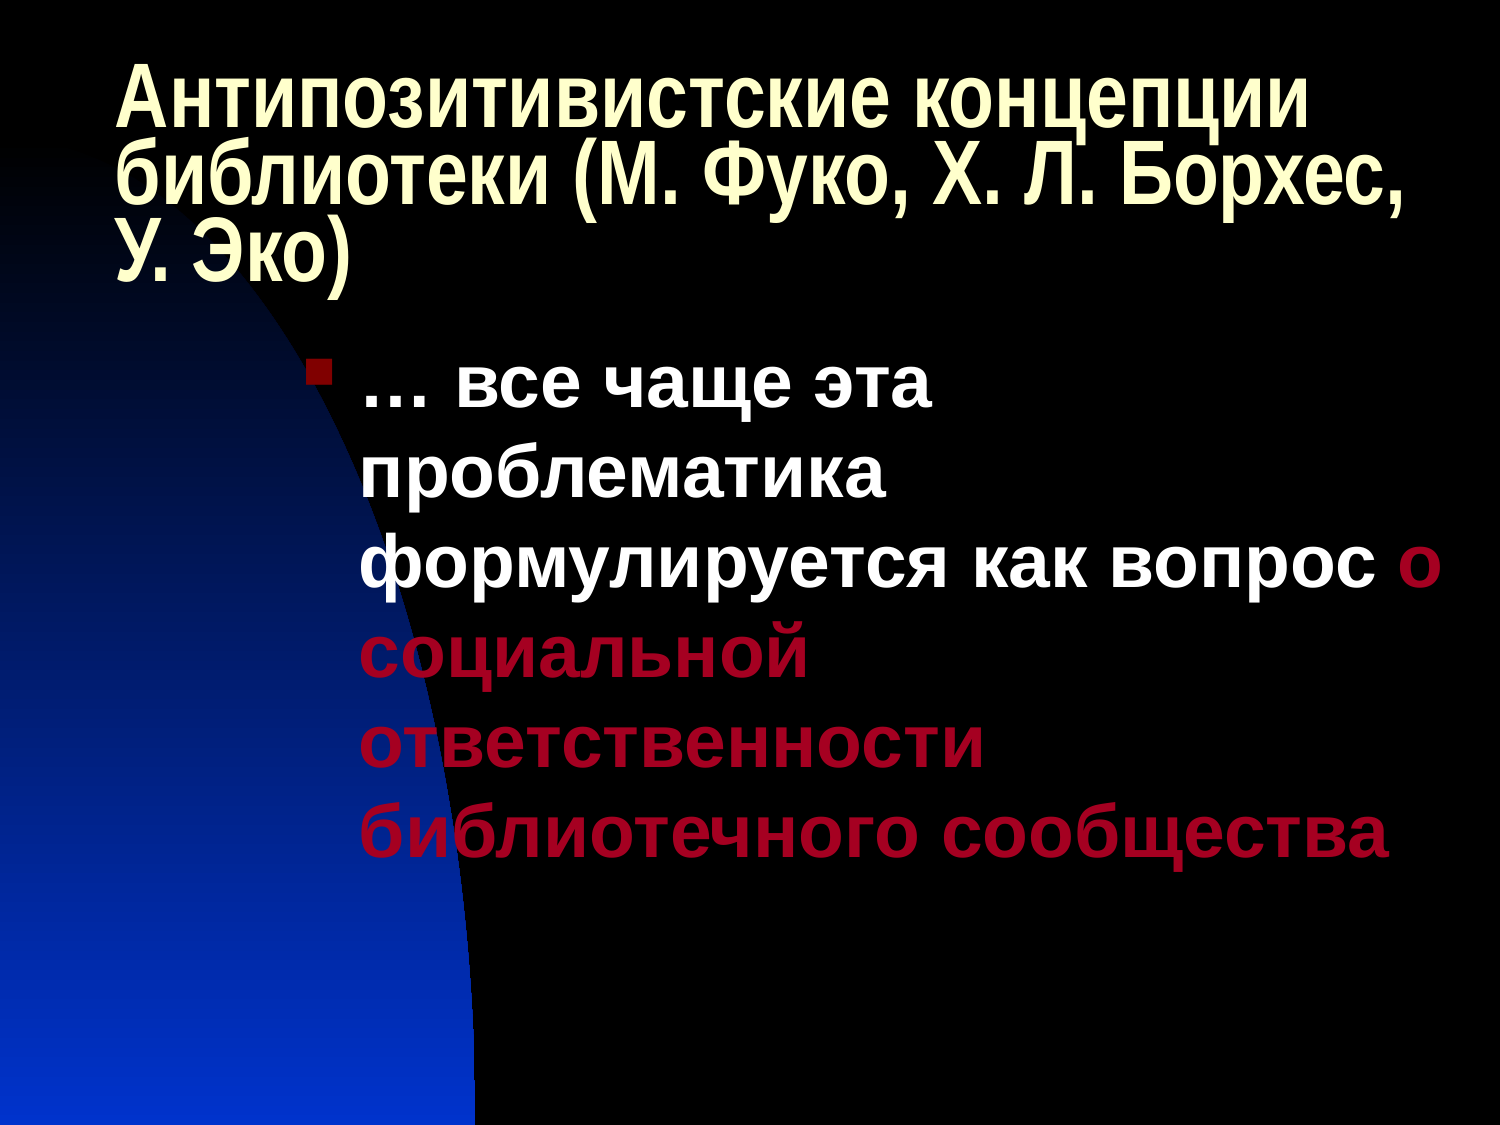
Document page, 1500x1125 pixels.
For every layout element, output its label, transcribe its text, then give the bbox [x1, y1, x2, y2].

title Антипозитивистские концепции библиотеки (М. Фуко, Х. Л. Борхес, У. Эко) [99, 87, 1463, 275]
list … все чаще эта проблематика формулируется как вопрос о социальной ответственности библиотечного сообщества [287, 324, 1463, 1000]
